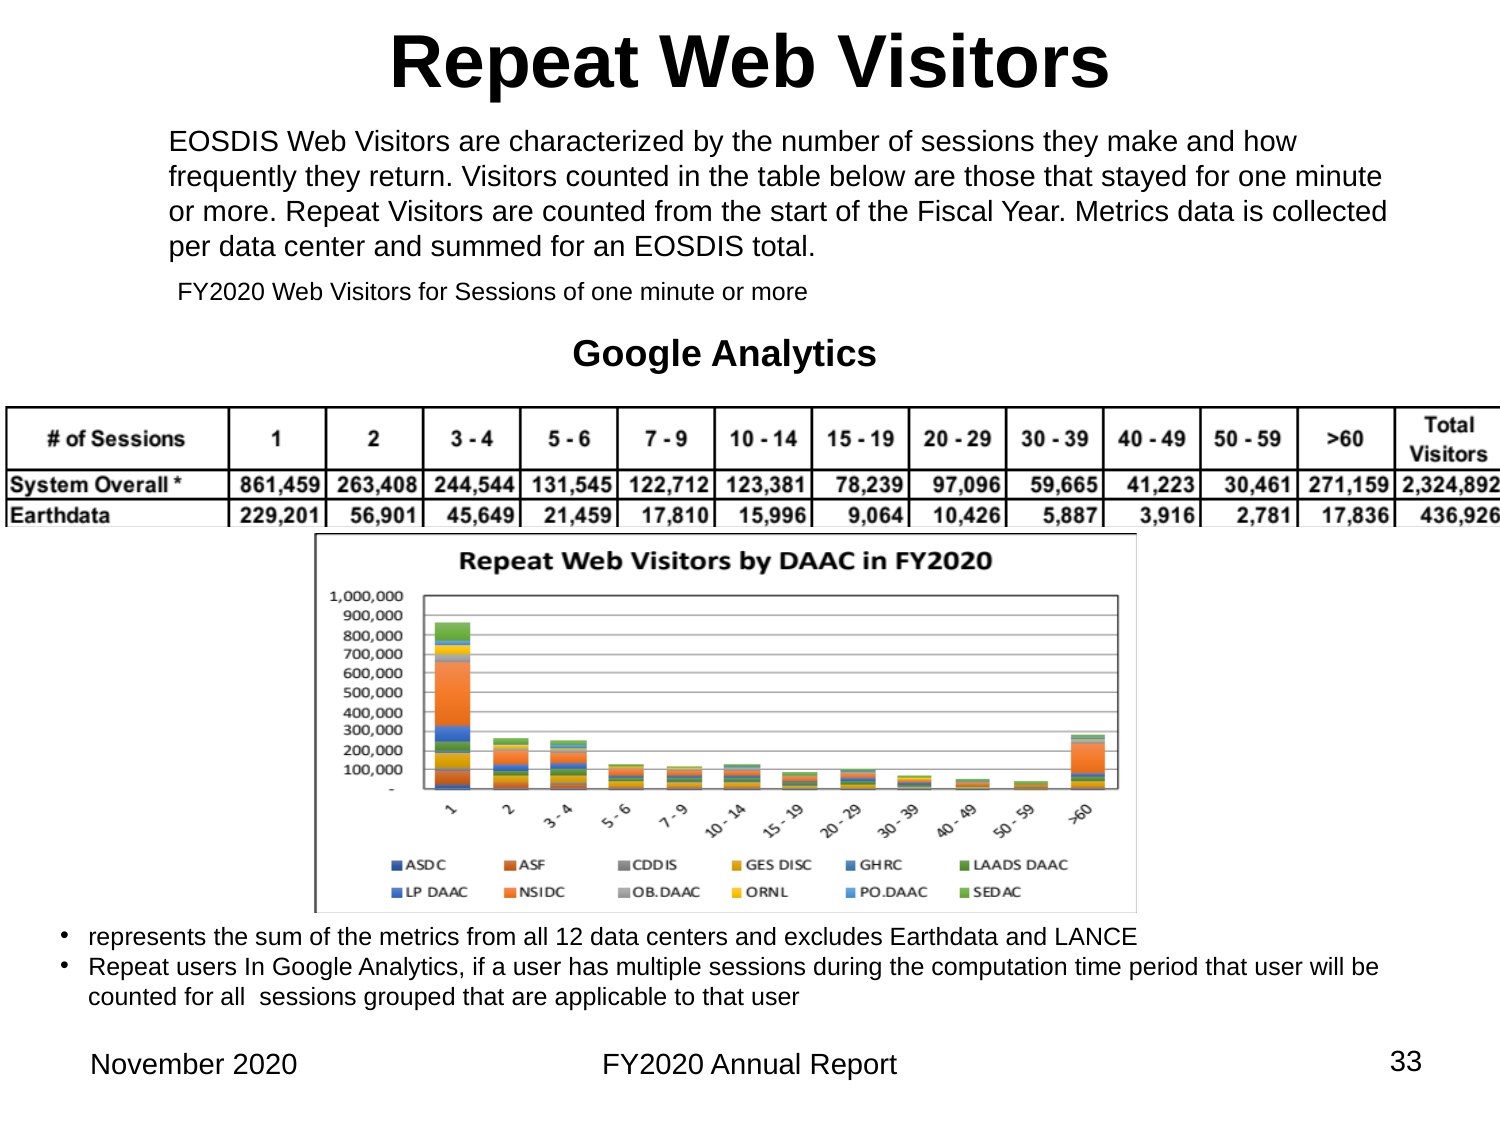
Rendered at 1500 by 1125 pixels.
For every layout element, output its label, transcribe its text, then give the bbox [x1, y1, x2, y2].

picture [312, 533, 1137, 913]
text_box Google Analytics [543, 311, 907, 392]
title Repeat Web Visitors [75, 23, 1426, 92]
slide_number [74, 1037, 426, 1116]
text_box represents the sum of the metrics from all 12 data centers and excludes Earthdata and LANCE Repeat users In Google Analytics, if a user has multiple sessions during the computation time period that user will be counted for all sessions grouped that are applicable to that user [45, 912, 1405, 1018]
picture [5, 406, 1500, 527]
text_box FY2020 Web Visitors for Sessions of one minute or more [162, 267, 1288, 313]
list EOSDIS Web Visitors are characterized by the number of sessions they make and how frequently they return. Visitors counted in the table below are those that stayed for one minute or more. Repeat Visitors are counted from the start of the Fiscal Year. Metrics data is collected per data center and summed for an EOSDIS total. [58, 114, 1422, 271]
footer FY2020 Annual Report [512, 1037, 988, 1116]
slide_number 33 [1087, 1034, 1438, 1113]
